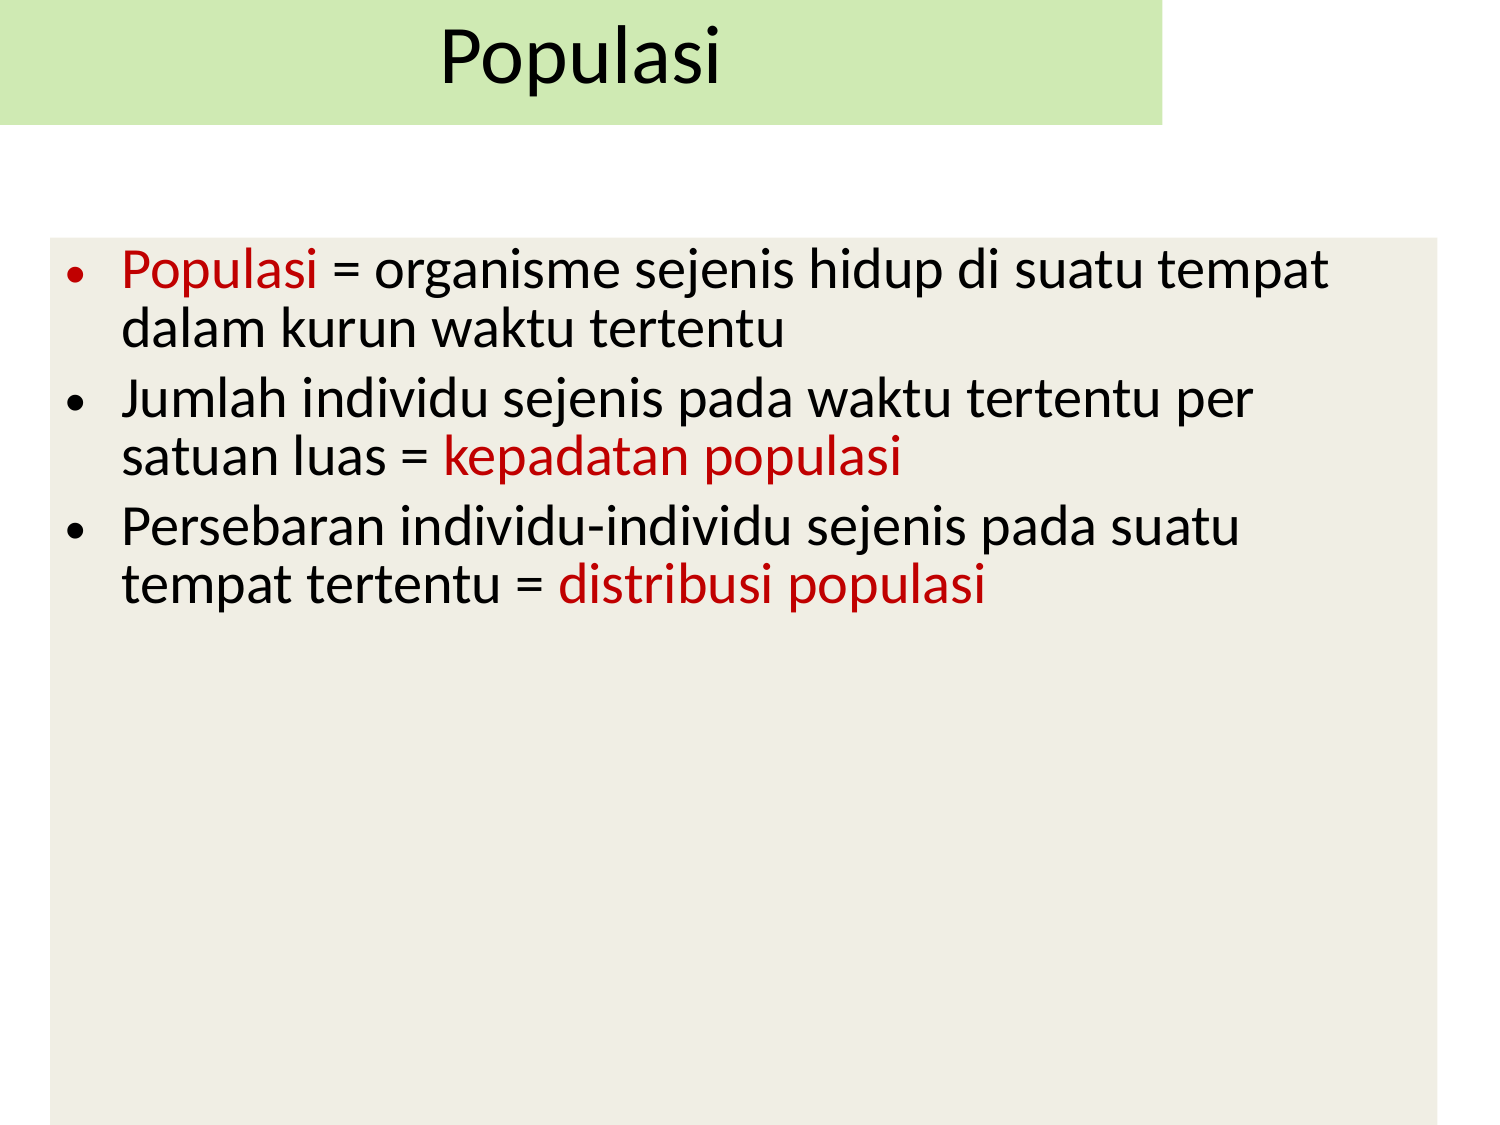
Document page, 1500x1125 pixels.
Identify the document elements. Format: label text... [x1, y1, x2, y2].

text_box Populasi [0, 0, 1163, 125]
list Populasi = organisme sejenis hidup di suatu tempat dalam kurun waktu tertentu Jumlah individu sejenis pada waktu tertentu per satuan luas = kepadatan populasi Persebaran individu-individu sejenis pada suatu tempat tertentu = distribusi populasi [50, 237, 1438, 1125]
